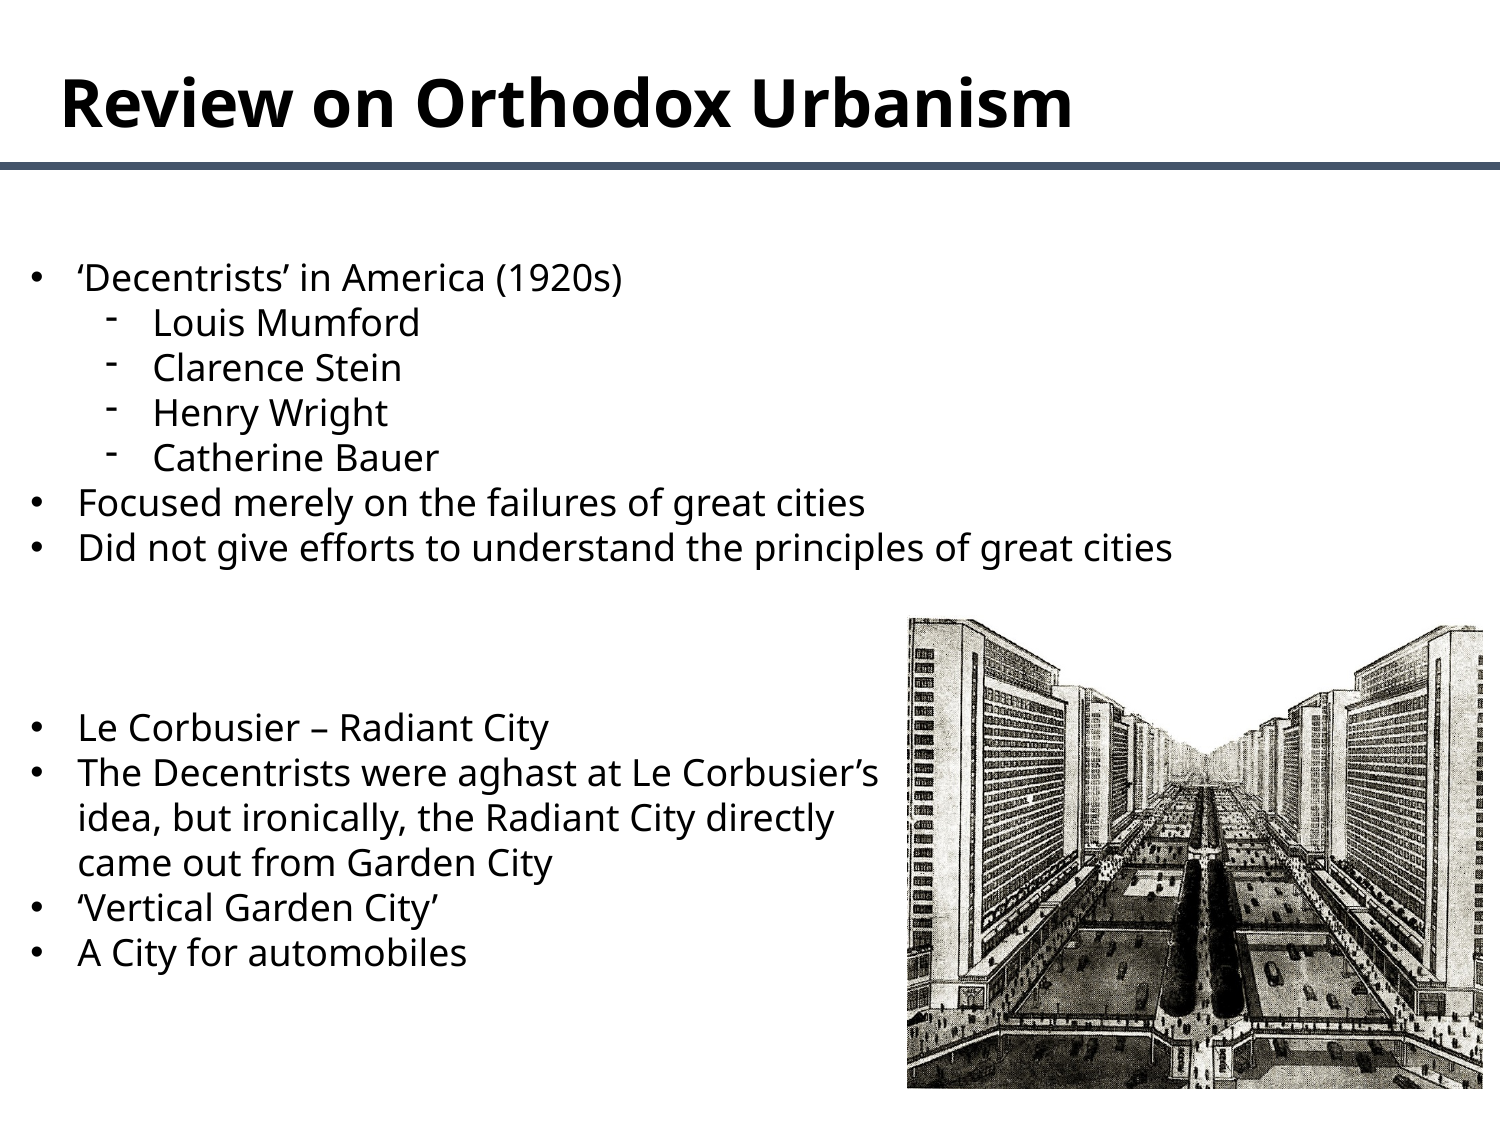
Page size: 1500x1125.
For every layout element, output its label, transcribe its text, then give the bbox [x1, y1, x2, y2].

text_box ‘Decentrists’ in America (1920s) Louis Mumford Clarence Stein Henry Wright Catherine Bauer Focused merely on the failures of great cities Did not give efforts to understand the principles of great cities Le Corbusier – Radiant City The Decentrists were aghast at Le Corbusier’s idea, but ironically, the Radiant City directly came out from Garden City ‘Vertical Garden City’ A City for automobiles [15, 246, 1351, 982]
picture [907, 615, 1483, 1089]
text_box Review on Orthodox Urbanism [44, 53, 1208, 149]
